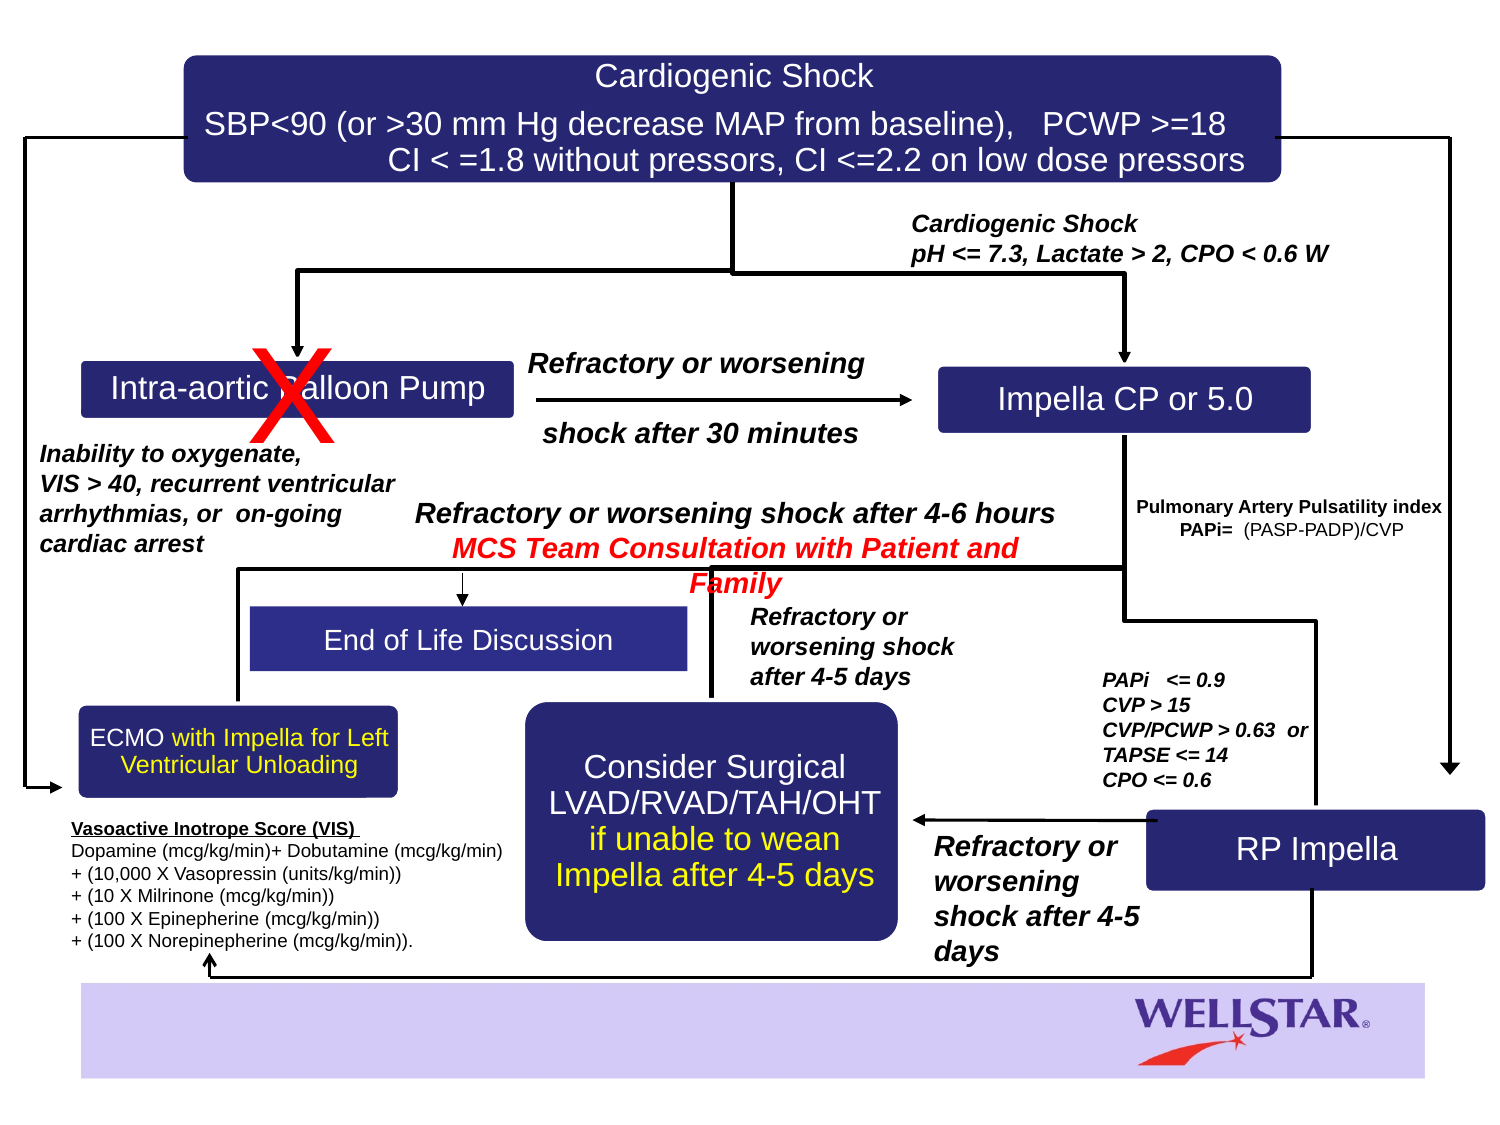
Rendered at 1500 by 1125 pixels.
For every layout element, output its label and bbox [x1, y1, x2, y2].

list [28, 14, 1488, 978]
picture [75, 978, 1425, 1097]
